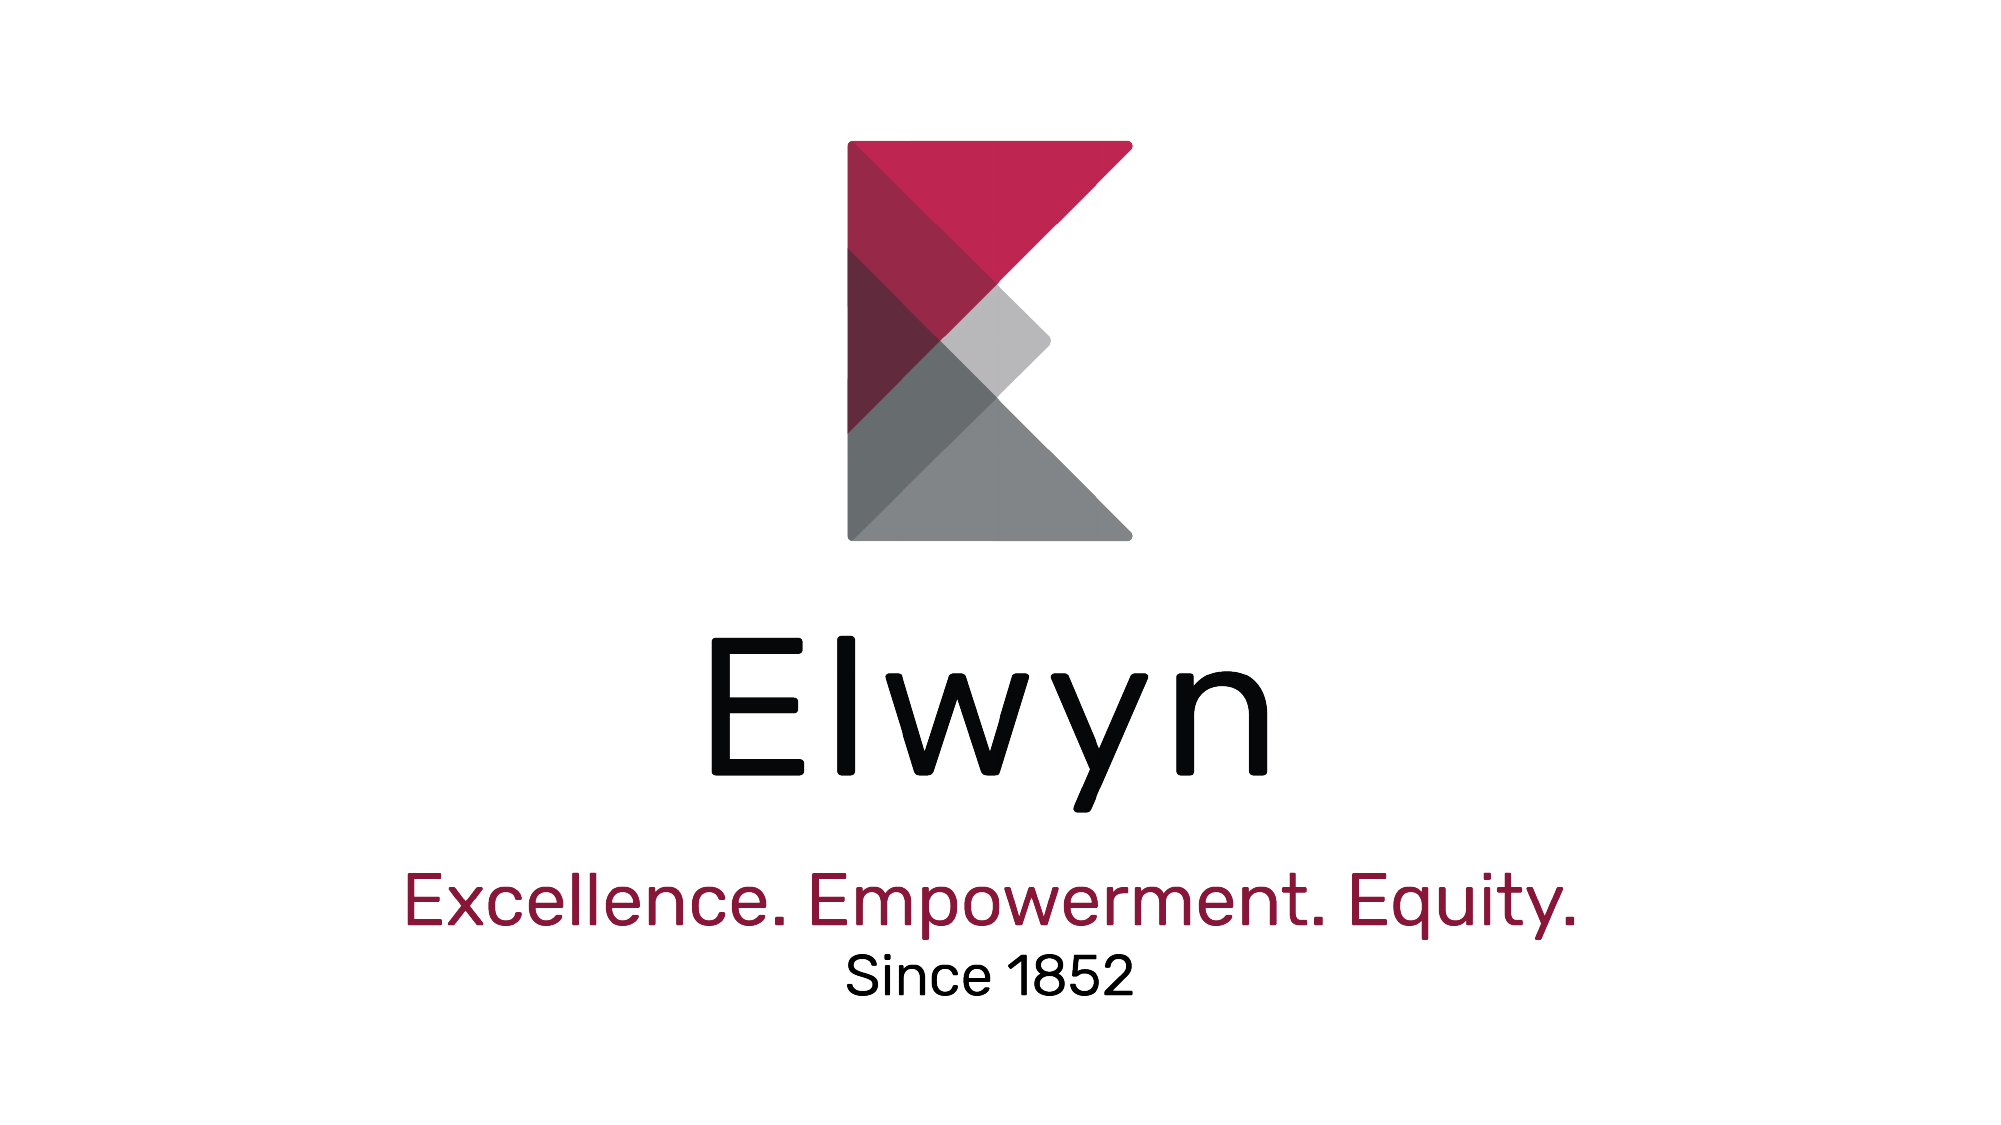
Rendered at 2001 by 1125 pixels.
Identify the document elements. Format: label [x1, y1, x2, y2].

picture [321, 0, 1679, 1125]
